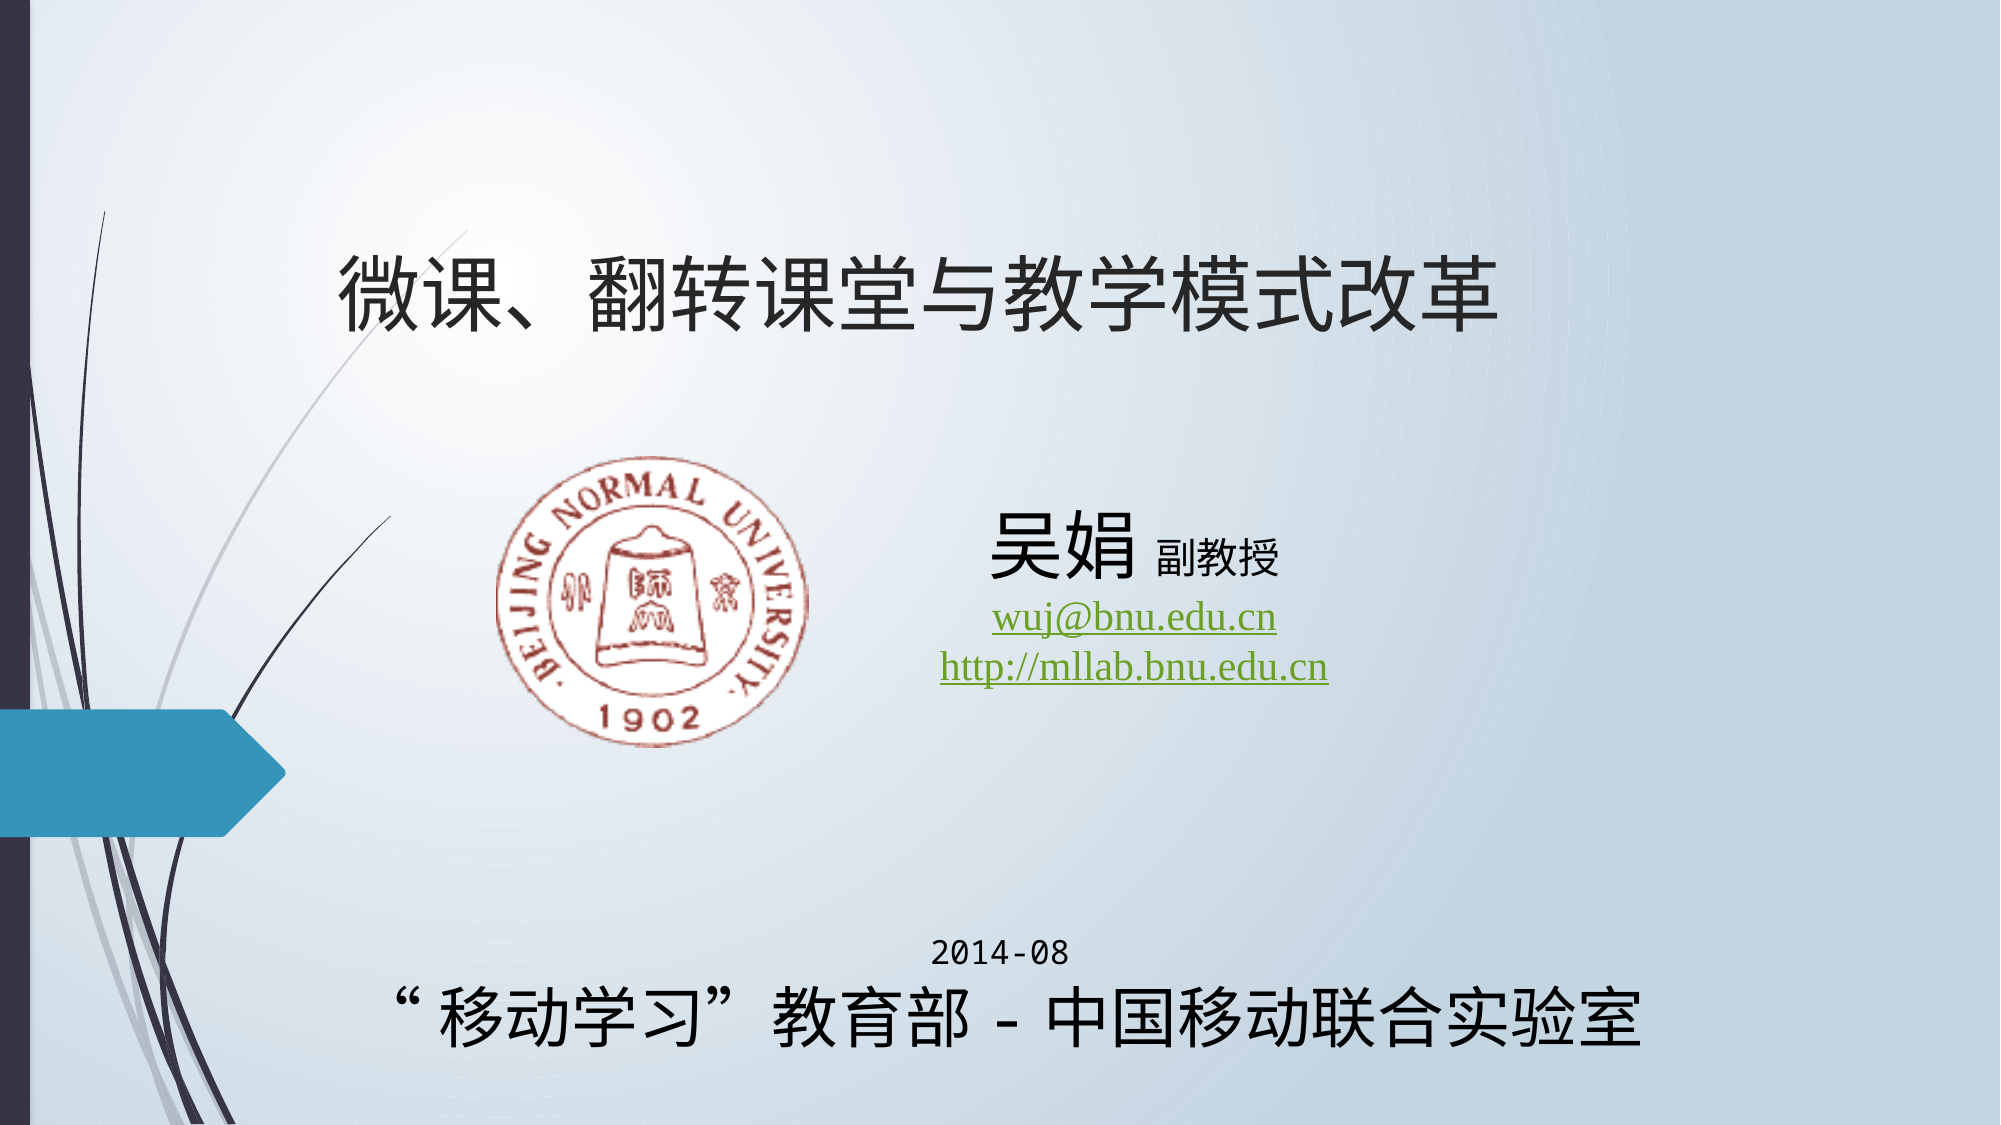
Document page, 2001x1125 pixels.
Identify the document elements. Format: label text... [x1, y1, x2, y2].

text_box 吴娟 副教授 wuj@bnu.edu.cn http://mllab.bnu.edu.cn [859, 491, 1410, 697]
title 微课、翻转课堂与教学模式改革 [322, 30, 1669, 350]
picture [495, 455, 809, 748]
text_box 2014-08 “移动学习”教育部-中国移动联合实验室 [326, 928, 1674, 1071]
